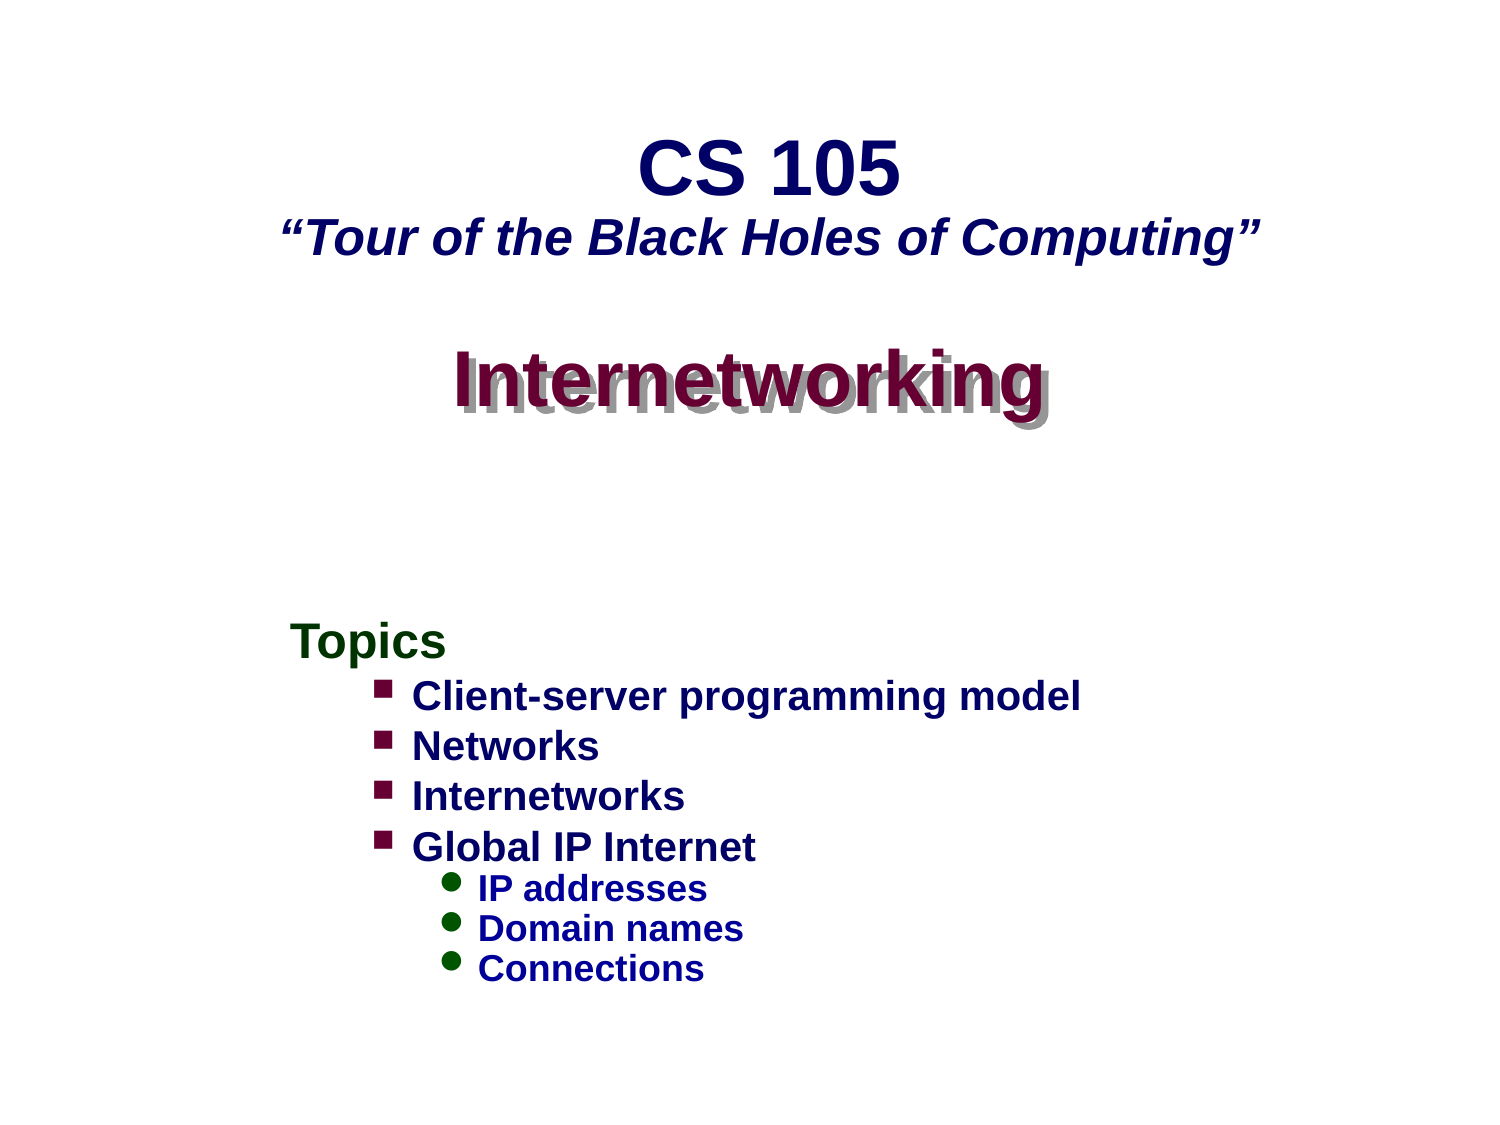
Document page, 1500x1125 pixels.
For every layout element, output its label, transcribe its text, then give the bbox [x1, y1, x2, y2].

text_box CS 105 “Tour of the Black Holes of Computing” [267, 125, 1272, 271]
list Topics Client-server programming model Networks Internetworks Global IP Internet IP addresses Domain names Connections [275, 612, 1288, 1025]
title Internetworking [0, 301, 1500, 559]
